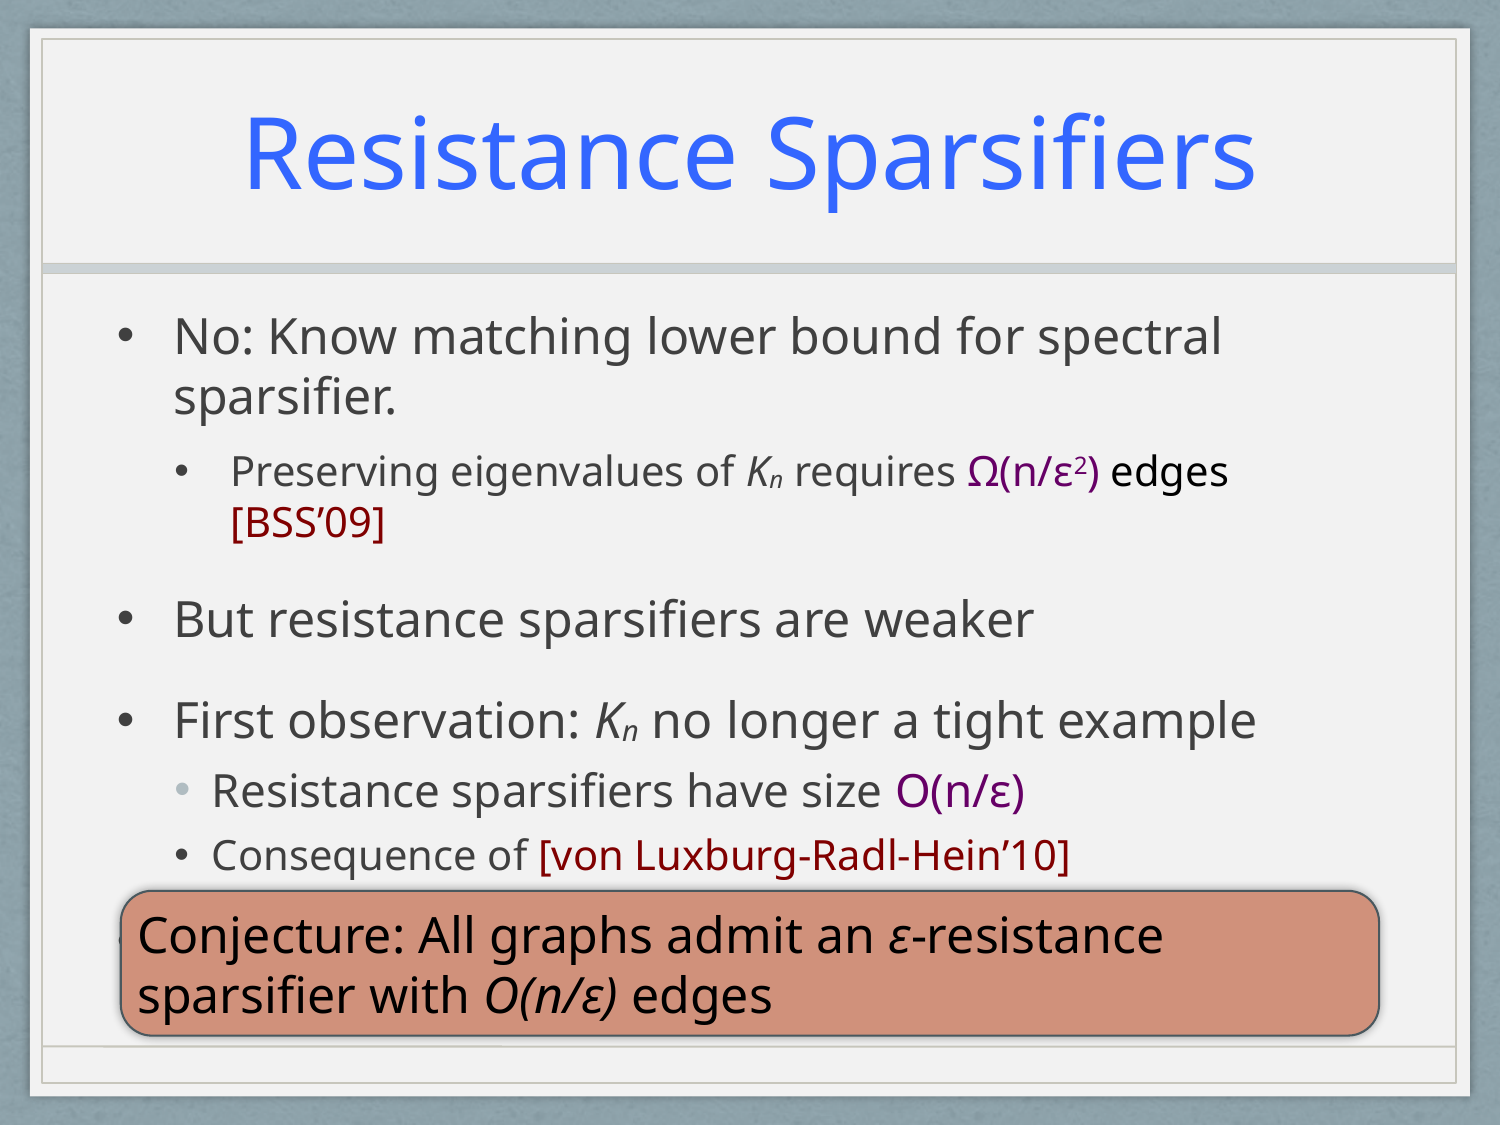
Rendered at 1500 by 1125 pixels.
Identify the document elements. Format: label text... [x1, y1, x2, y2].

list No: Know matching lower bound for spectral sparsifier. Preserving eigenvalues of Kn requires Ω(n/ε2) edges [BSS’09] But resistance sparsifiers are weaker First observation: Kn no longer a tight example Resistance sparsifiers have size O(n/ε) Consequence of [von Luxburg-Radl-Hein’10] Kn only known tight example for spectral sparsifiers! [108, 296, 1387, 890]
title Resistance Sparsifiers [147, 39, 1354, 261]
text_box Conjecture: All graphs admit an ε-resistance sparsifier with O(n/ε) edges [120, 890, 1380, 1036]
picture [0, 0, 1500, 1125]
